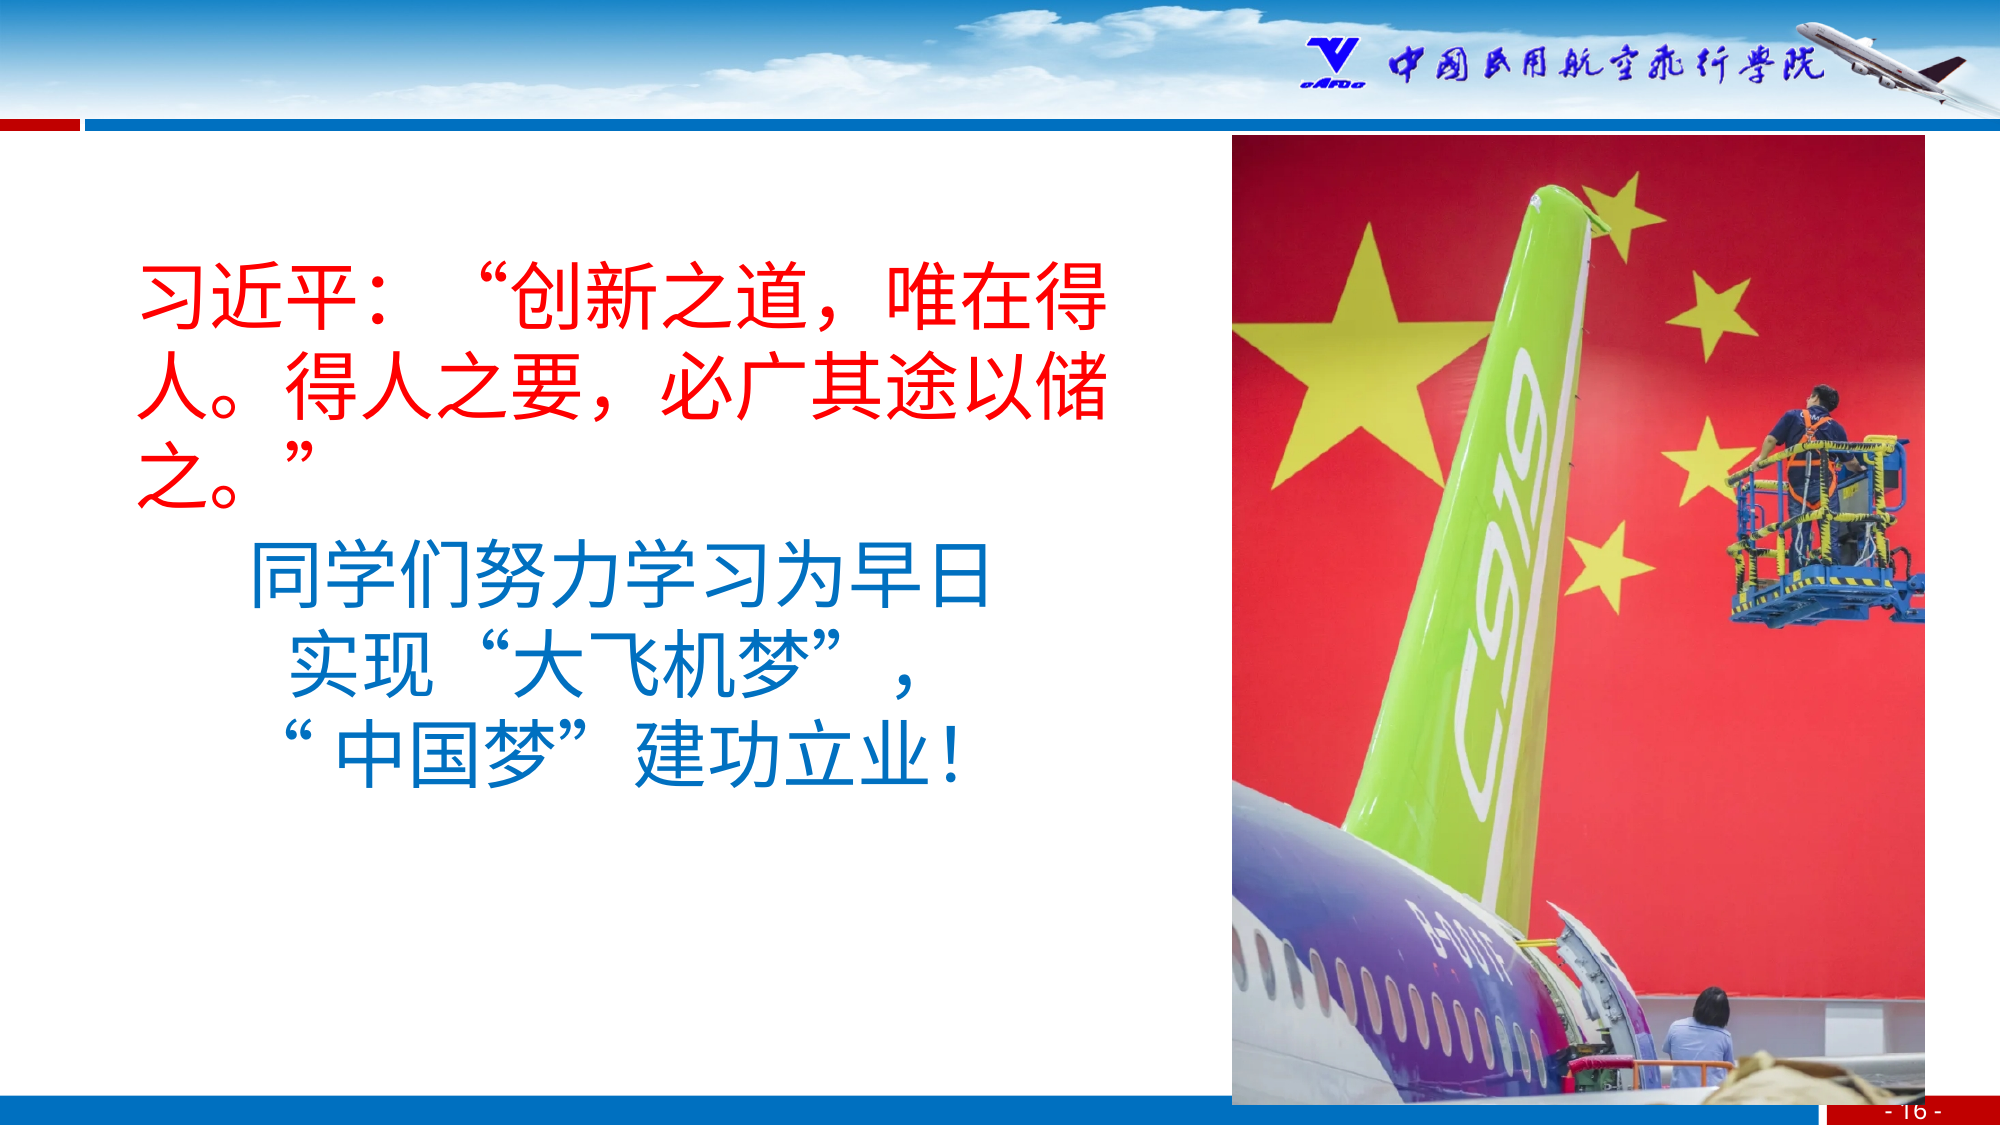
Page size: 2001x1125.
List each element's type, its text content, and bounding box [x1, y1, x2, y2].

picture [0, 0, 2000, 1105]
text_box 同学们努力学习为早日 实现“大飞机梦”， “中国梦”建功立业！ [225, 528, 1023, 805]
text_box 习近平：“创新之道，唯在得人。得人之要，必广其途以储之。” [119, 242, 1212, 528]
